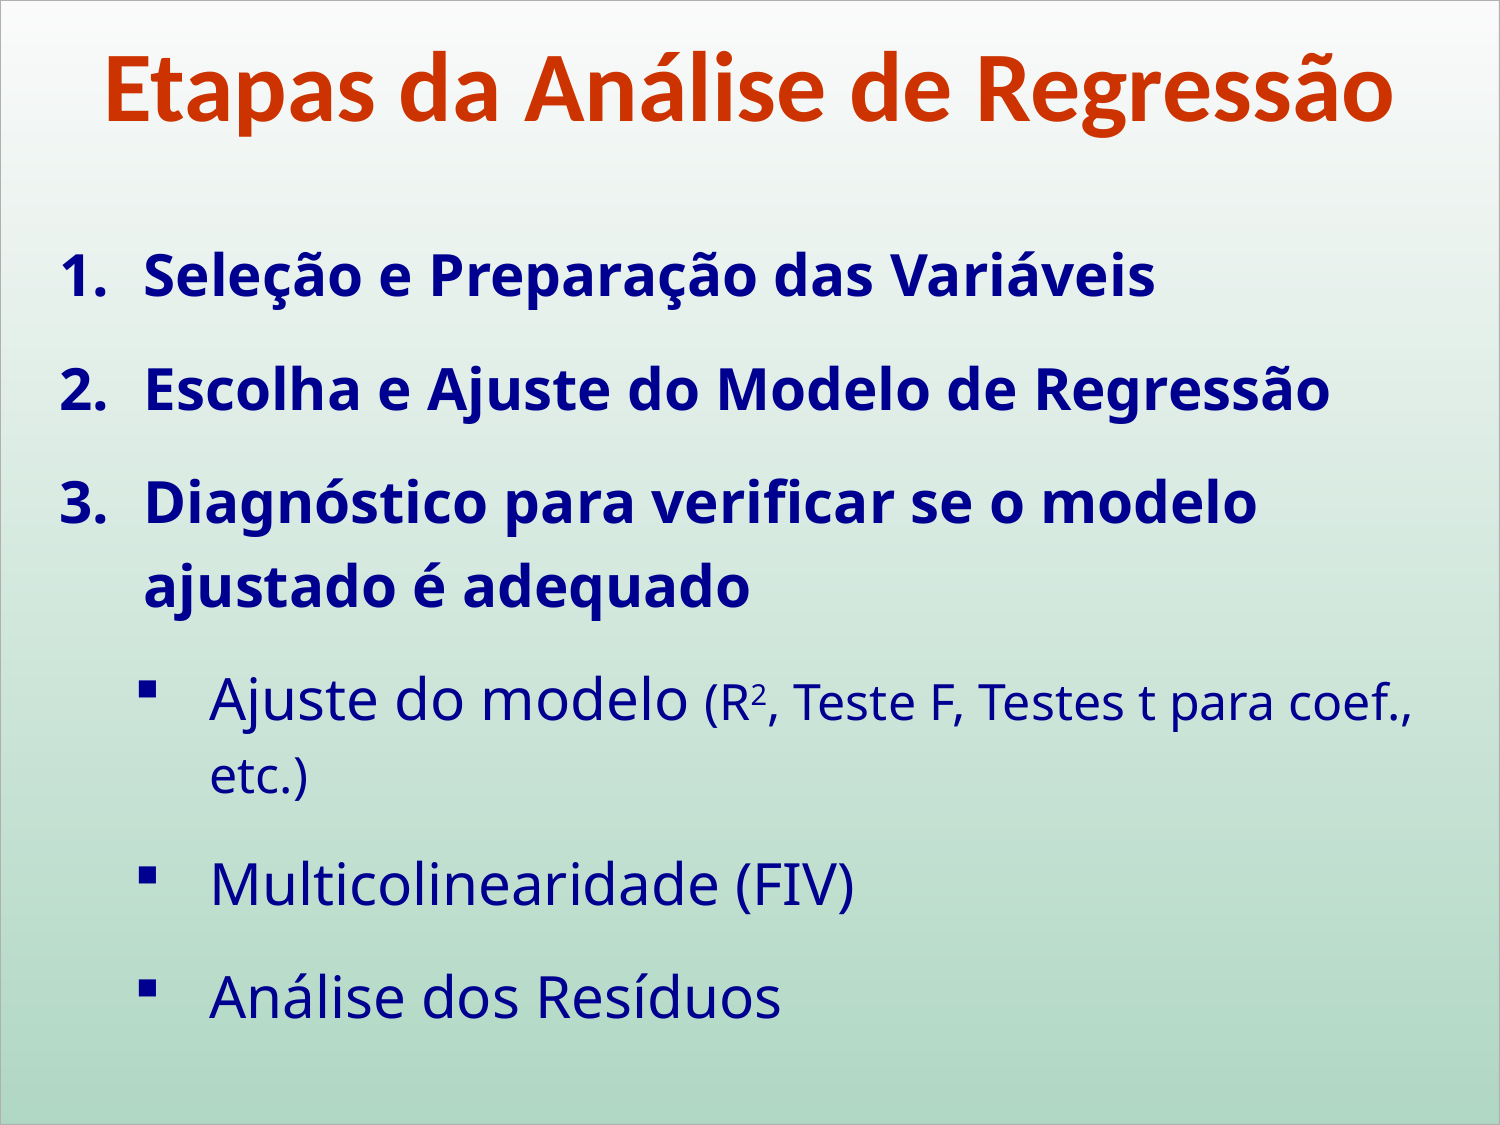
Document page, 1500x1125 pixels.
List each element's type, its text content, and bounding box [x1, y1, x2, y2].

text_box Etapas da Análise de Regressão [0, 14, 1500, 149]
text_box Seleção e Preparação das Variáveis Escolha e Ajuste do Modelo de Regressão Diagnóstico para verificar se o modelo ajustado é adequado Ajuste do modelo (R2, Teste F, Testes t para coef., etc.) Multicolinearidade (FIV) Análise dos Resíduos [44, 217, 1443, 1125]
